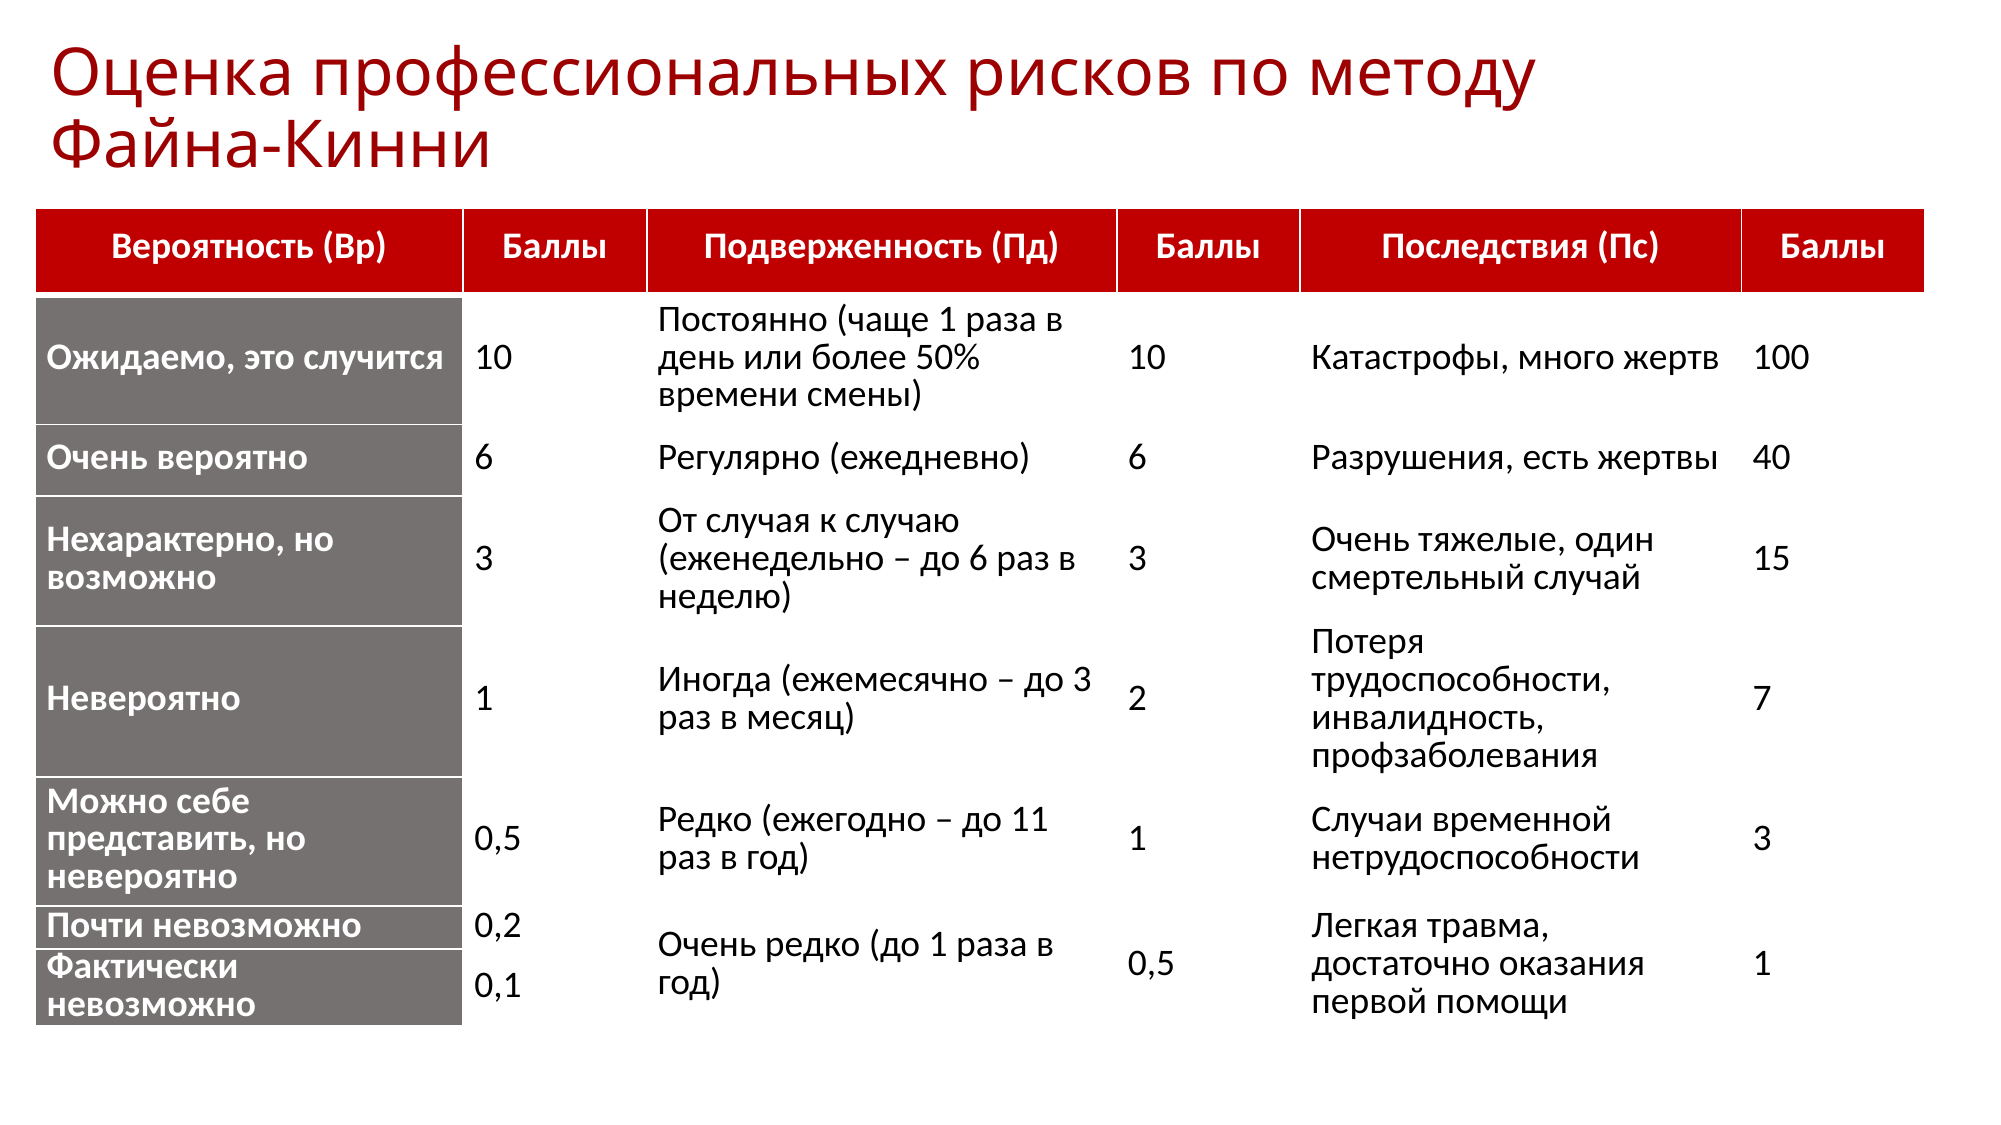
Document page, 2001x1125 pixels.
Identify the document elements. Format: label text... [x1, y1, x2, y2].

table_cell Регулярно (ежедневно) [648, 425, 1116, 495]
table_cell Редко (ежегодно – до 11 раз в год) [648, 778, 1116, 905]
table_cell 3 [1742, 778, 1924, 905]
table_cell Постоянно (чаще 1 раза в день или более 50% времени смены) [648, 298, 1116, 424]
table_cell Потеря трудоспособности, инвалидность, профзаболевания [1301, 627, 1741, 776]
table_cell От случая к случаю (еженедельно – до 6 раз в неделю) [648, 497, 1116, 625]
table_cell 3 [464, 497, 646, 625]
table_header Баллы [464, 209, 646, 292]
table_cell 10 [464, 298, 646, 424]
table_cell Можно себе представить, но невероятно [36, 778, 462, 905]
table_cell 3 [1118, 497, 1299, 625]
table_cell 1 [464, 627, 646, 776]
table_cell 0,2 [464, 907, 646, 948]
table_cell Разрушения, есть жертвы [1301, 425, 1741, 495]
table_cell Случаи временной нетрудоспособности [1301, 778, 1741, 905]
table_cell 6 [464, 425, 646, 495]
table_cell 15 [1742, 497, 1924, 625]
table_cell 0,1 [464, 950, 646, 1025]
table_cell Катастрофы, много жертв [1301, 298, 1741, 424]
table_cell 0,5 [1118, 907, 1299, 1025]
table_cell Фактически невозможно [36, 950, 462, 1025]
title Оценка профессиональных рисков по методу Файна-Кинни [35, 31, 1790, 190]
table_cell 1 [1742, 907, 1924, 1025]
table_cell Очень вероятно [36, 425, 462, 495]
table_cell Почти невозможно [36, 907, 462, 948]
table_cell 100 [1742, 298, 1924, 424]
table_cell 0,5 [464, 778, 646, 905]
table_cell 7 [1742, 627, 1924, 776]
table_cell Иногда (ежемесячно – до 3 раз в месяц) [648, 627, 1116, 776]
table_cell Легкая травма, достаточно оказания первой помощи [1301, 907, 1741, 1025]
table_cell 6 [1118, 425, 1299, 495]
table_cell Нехарактерно, но возможно [36, 497, 462, 625]
table_cell Невероятно [36, 627, 462, 776]
table_header Подверженность (Пд) [648, 209, 1116, 292]
table_header Вероятность (Вр) [36, 209, 462, 292]
table_cell Ожидаемо, это случится [36, 298, 462, 424]
table_header Баллы [1742, 209, 1924, 292]
table_cell 2 [1118, 627, 1299, 776]
table_header Последствия (Пс) [1301, 209, 1741, 292]
table_cell Очень редко (до 1 раза в год) [648, 907, 1116, 1025]
table_cell Очень тяжелые, один смертельный случай [1301, 497, 1741, 625]
table_cell 10 [1118, 298, 1299, 424]
table_cell 1 [1118, 778, 1299, 905]
table_header Баллы [1118, 209, 1299, 292]
table_cell 40 [1742, 425, 1924, 495]
